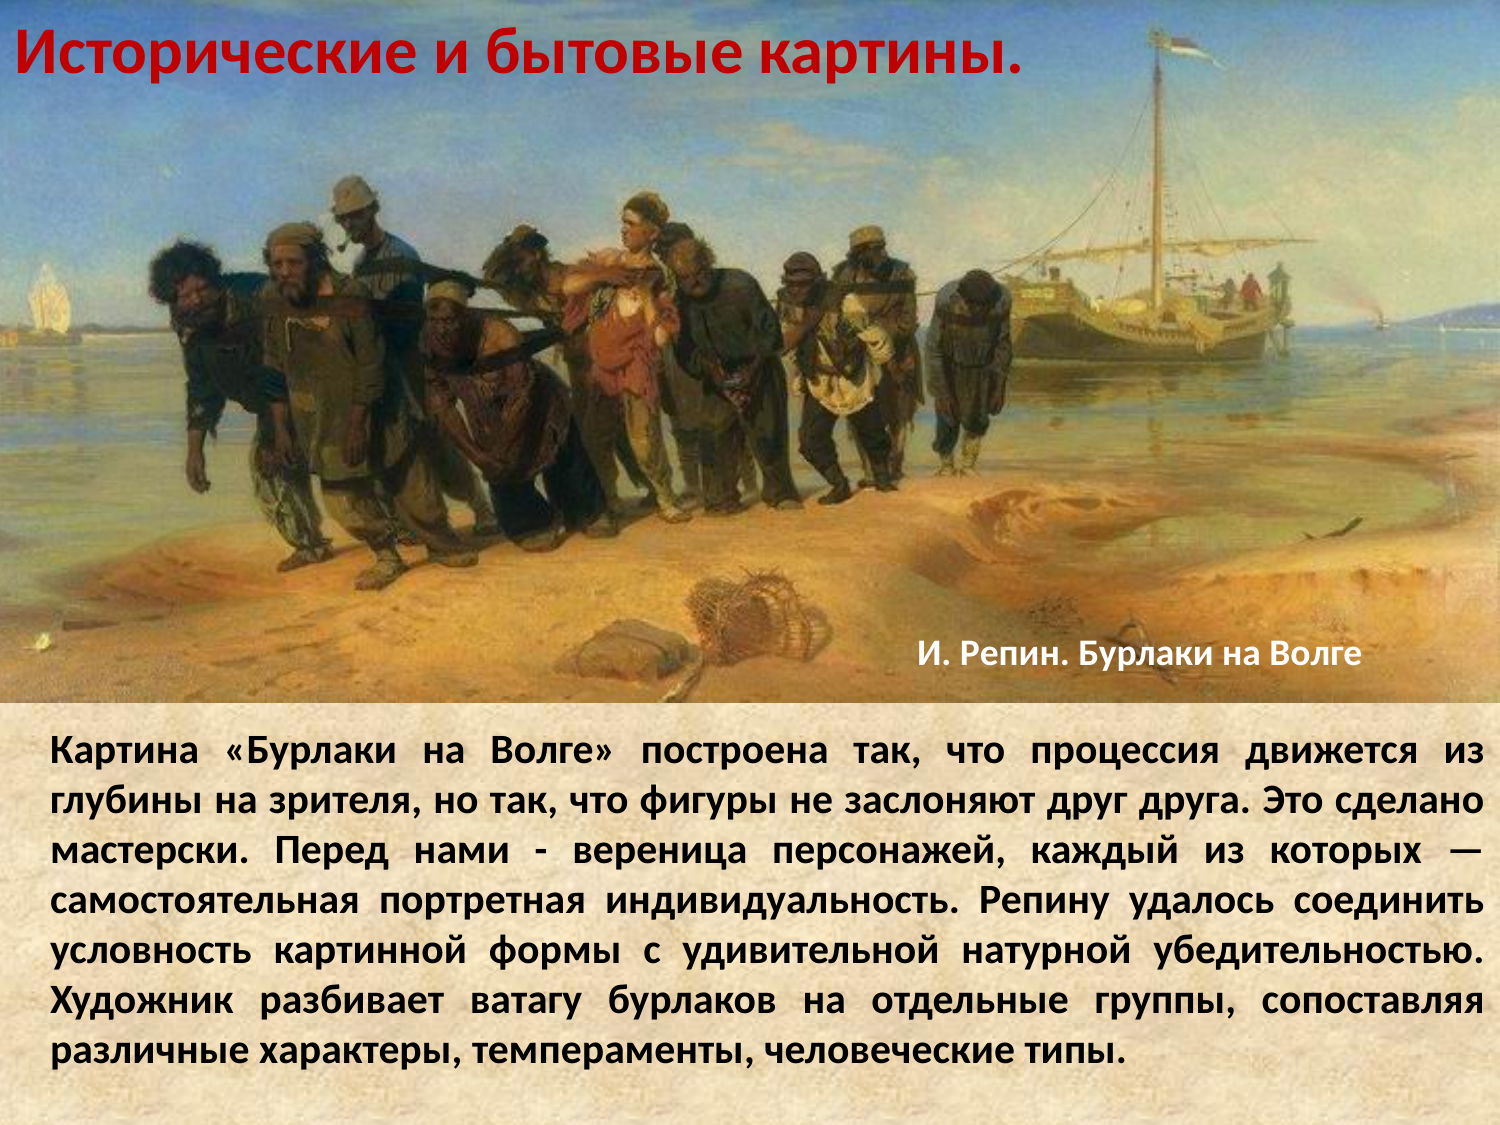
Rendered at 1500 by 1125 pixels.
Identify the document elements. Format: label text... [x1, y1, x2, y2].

picture [0, 0, 1500, 1125]
text_box Картина «Бурлаки на Волге» построена так, что процессия движется из глубины на зрителя, но так, что фигуры не заслоняют друг друга. Это сделано мастерски. Перед нами - вереница персонажей, каждый из которых — самостоятельная портретная индивидуальность. Репину удалось соединить условность картинной формы с удивительной натурной убедительностью. Художник разбивает ватагу бурлаков на отдельные группы, сопоставляя различные характеры, темпераменты, человеческие типы. [35, 714, 1500, 1080]
